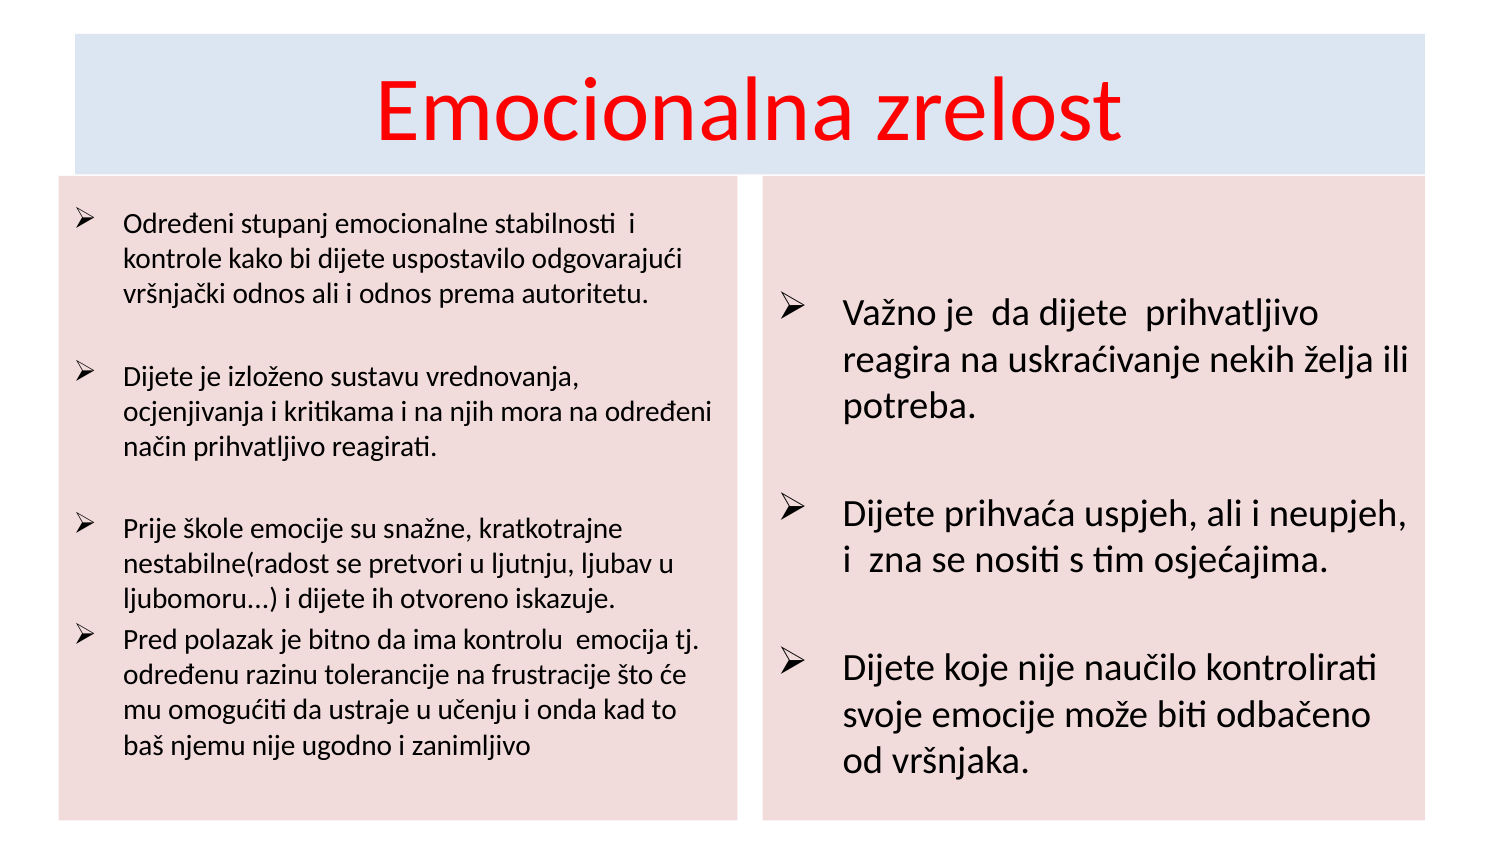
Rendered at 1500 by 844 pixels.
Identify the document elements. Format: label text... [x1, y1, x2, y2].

list Važno je da dijete prihvatljivo reagira na uskraćivanje nekih želja ili potreba. Dijete prihvaća uspjeh, ali i neupjeh, i zna se nositi s tim osjećajima. Dijete koje nije naučilo kontrolirati svoje emocije može biti odbačeno od vršnjaka. [762, 175, 1425, 821]
list Određeni stupanj emocionalne stabilnosti i kontrole kako bi dijete uspostavilo odgovarajući vršnjački odnos ali i odnos prema autoritetu. Dijete je izloženo sustavu vrednovanja, ocjenjivanja i kritikama i na njih mora na određeni način prihvatljivo reagirati. Prije škole emocije su snažne, kratkotrajne nestabilne(radost se pretvori u ljutnju, ljubav u ljubomoru...) i dijete ih otvoreno iskazuje. Pred polazak je bitno da ima kontrolu emocija tj. određenu razinu tolerancije na frustracije što će mu omogućiti da ustraje u učenju i onda kad to baš njemu nije ugodno i zanimljivo [58, 175, 738, 821]
title Emocionalna zrelost [75, 33, 1425, 175]
